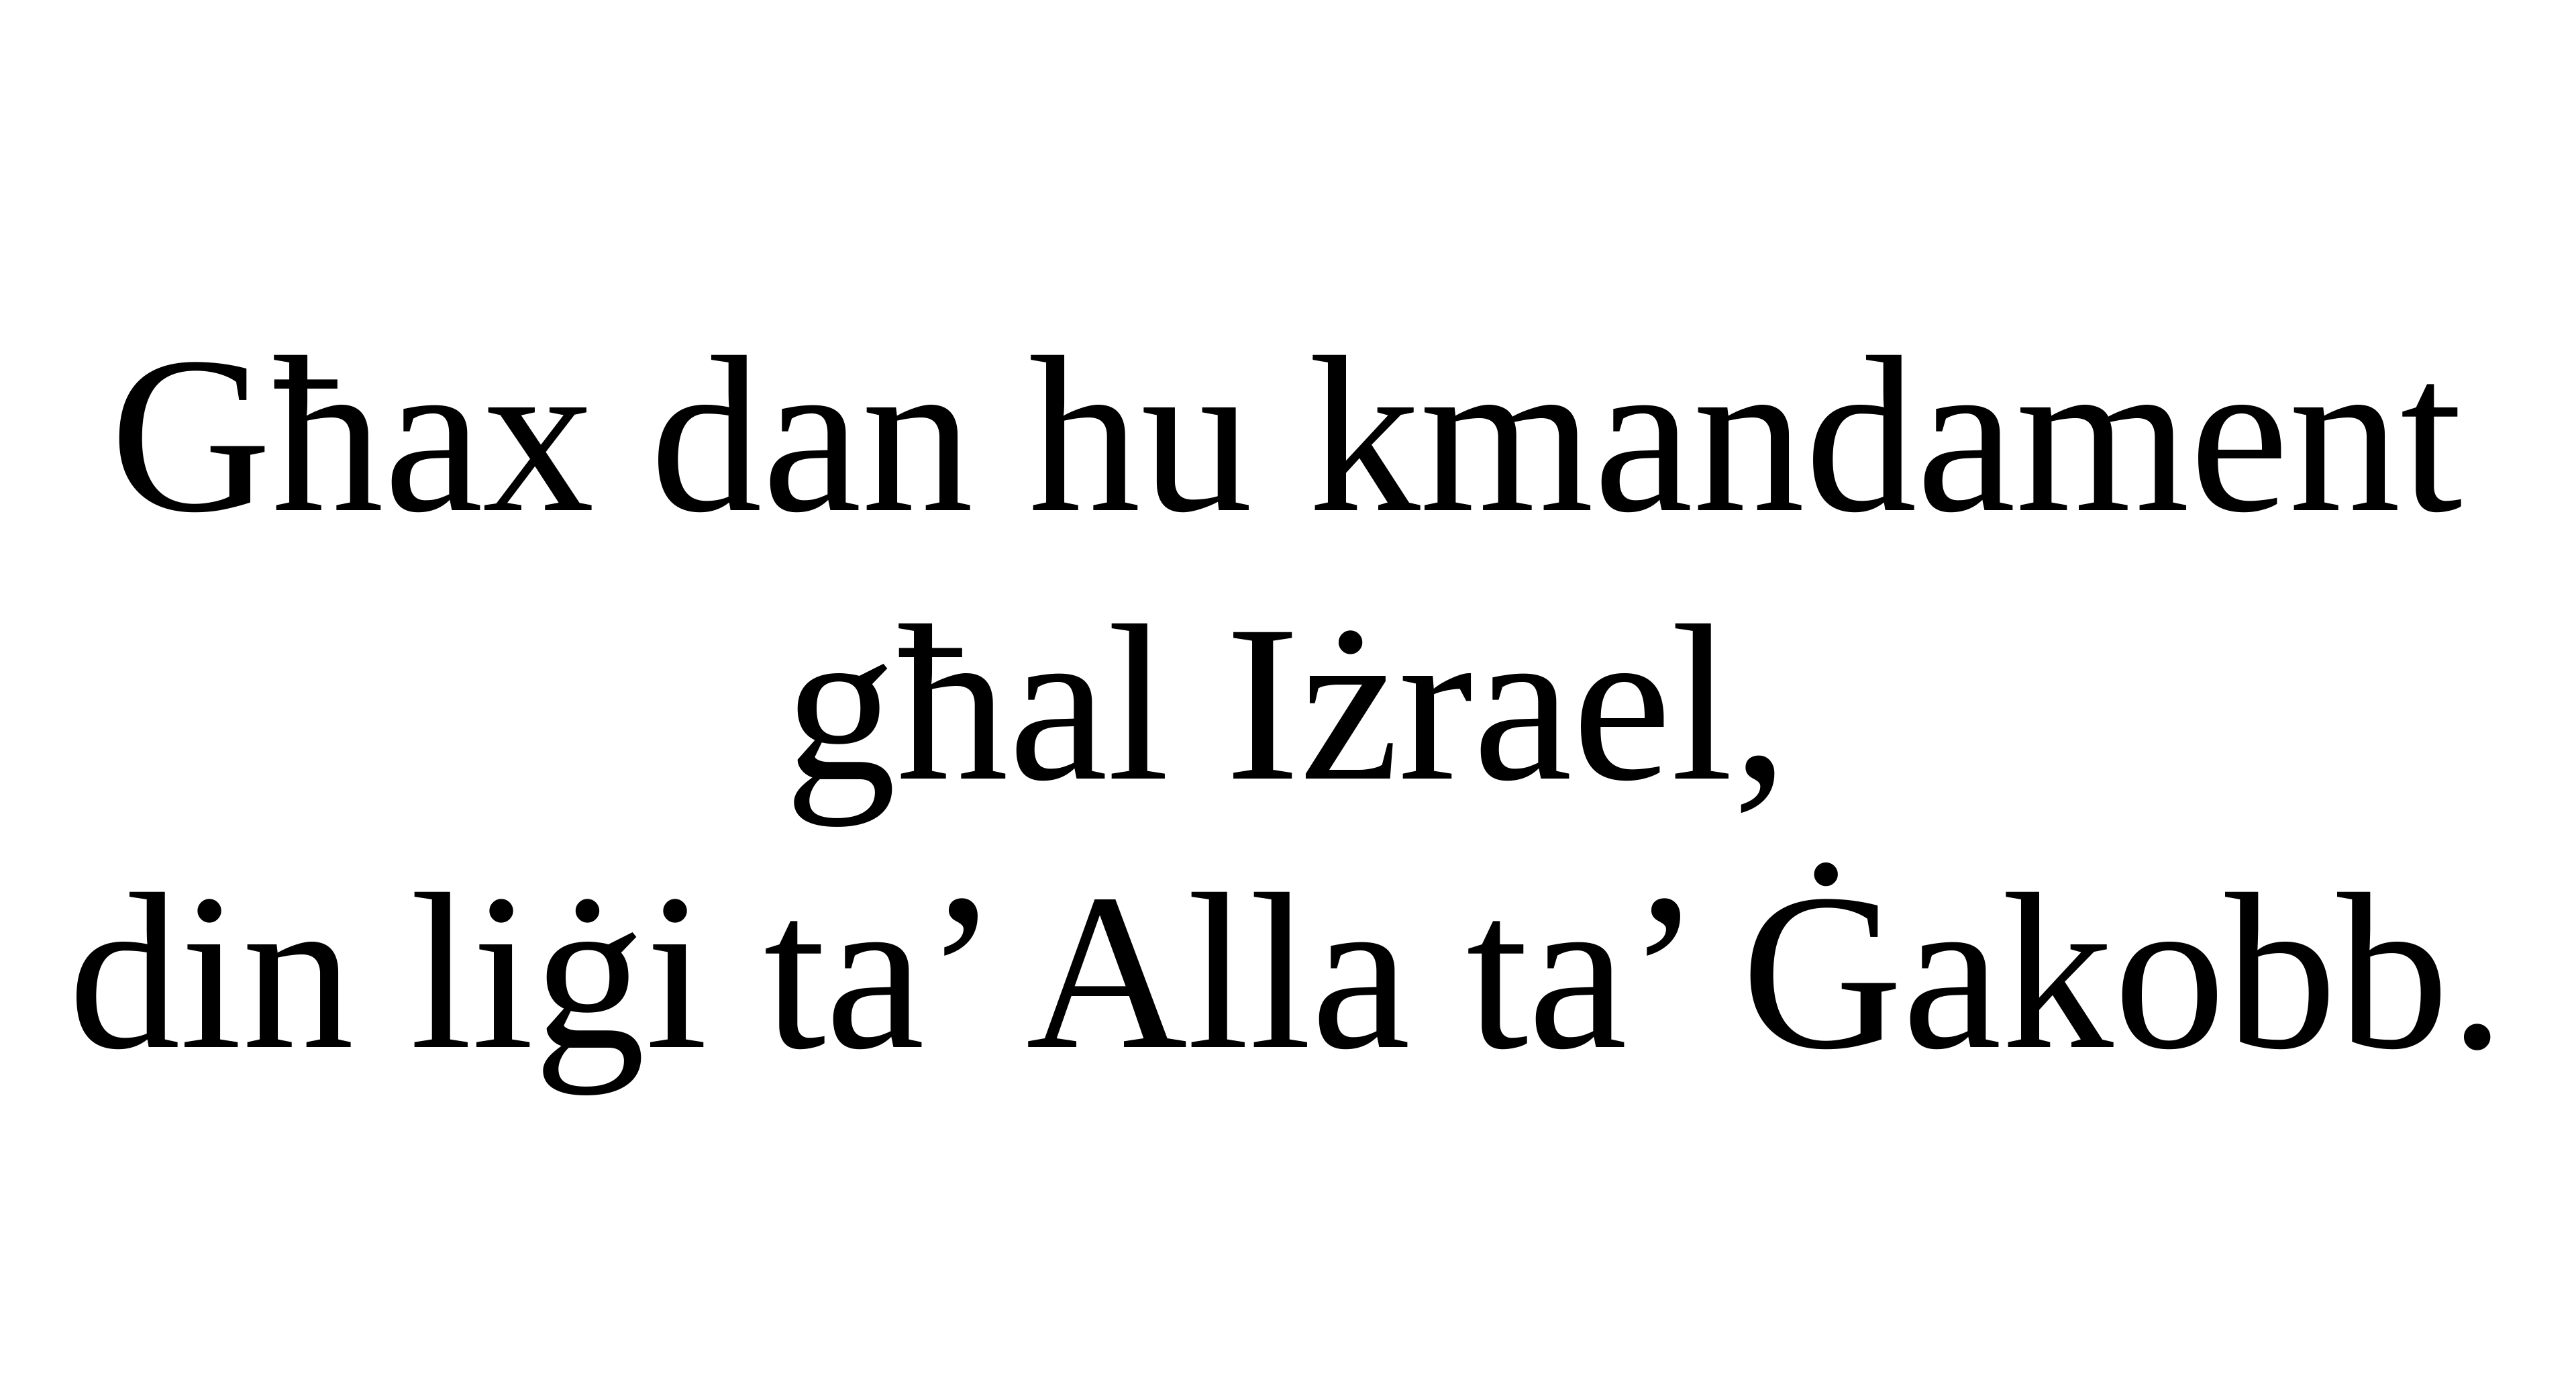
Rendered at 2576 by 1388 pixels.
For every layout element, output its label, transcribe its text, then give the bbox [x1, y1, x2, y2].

text_box Għax dan hu kmandament għal Iżrael, din liġi ta’ Alla ta’ Ġakobb. [0, 275, 2576, 1113]
